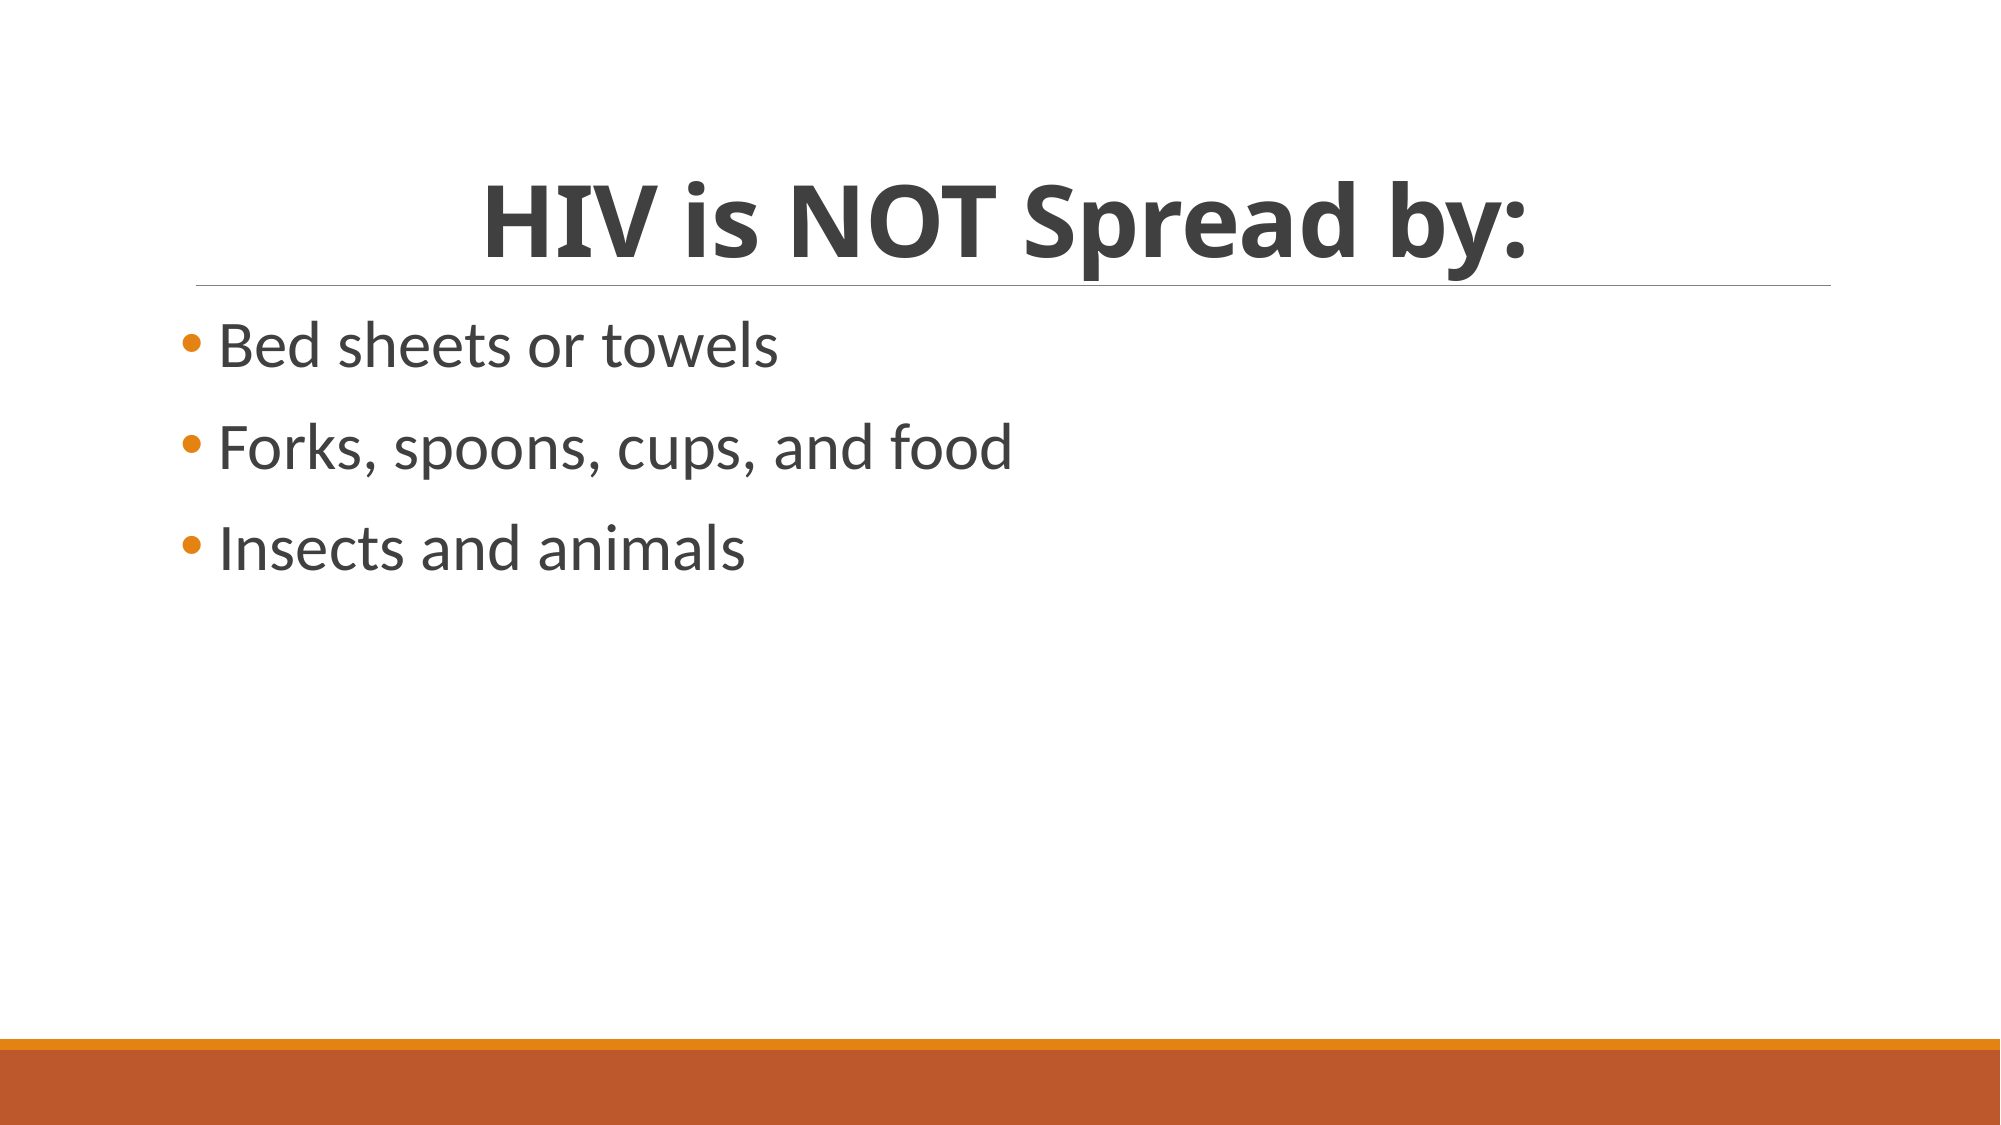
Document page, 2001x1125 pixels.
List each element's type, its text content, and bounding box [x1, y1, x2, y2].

list Bed sheets or towels Forks, spoons, cups, and food Insects and animals [180, 302, 1830, 963]
title HIV is NOT Spread by: [180, 47, 1830, 285]
